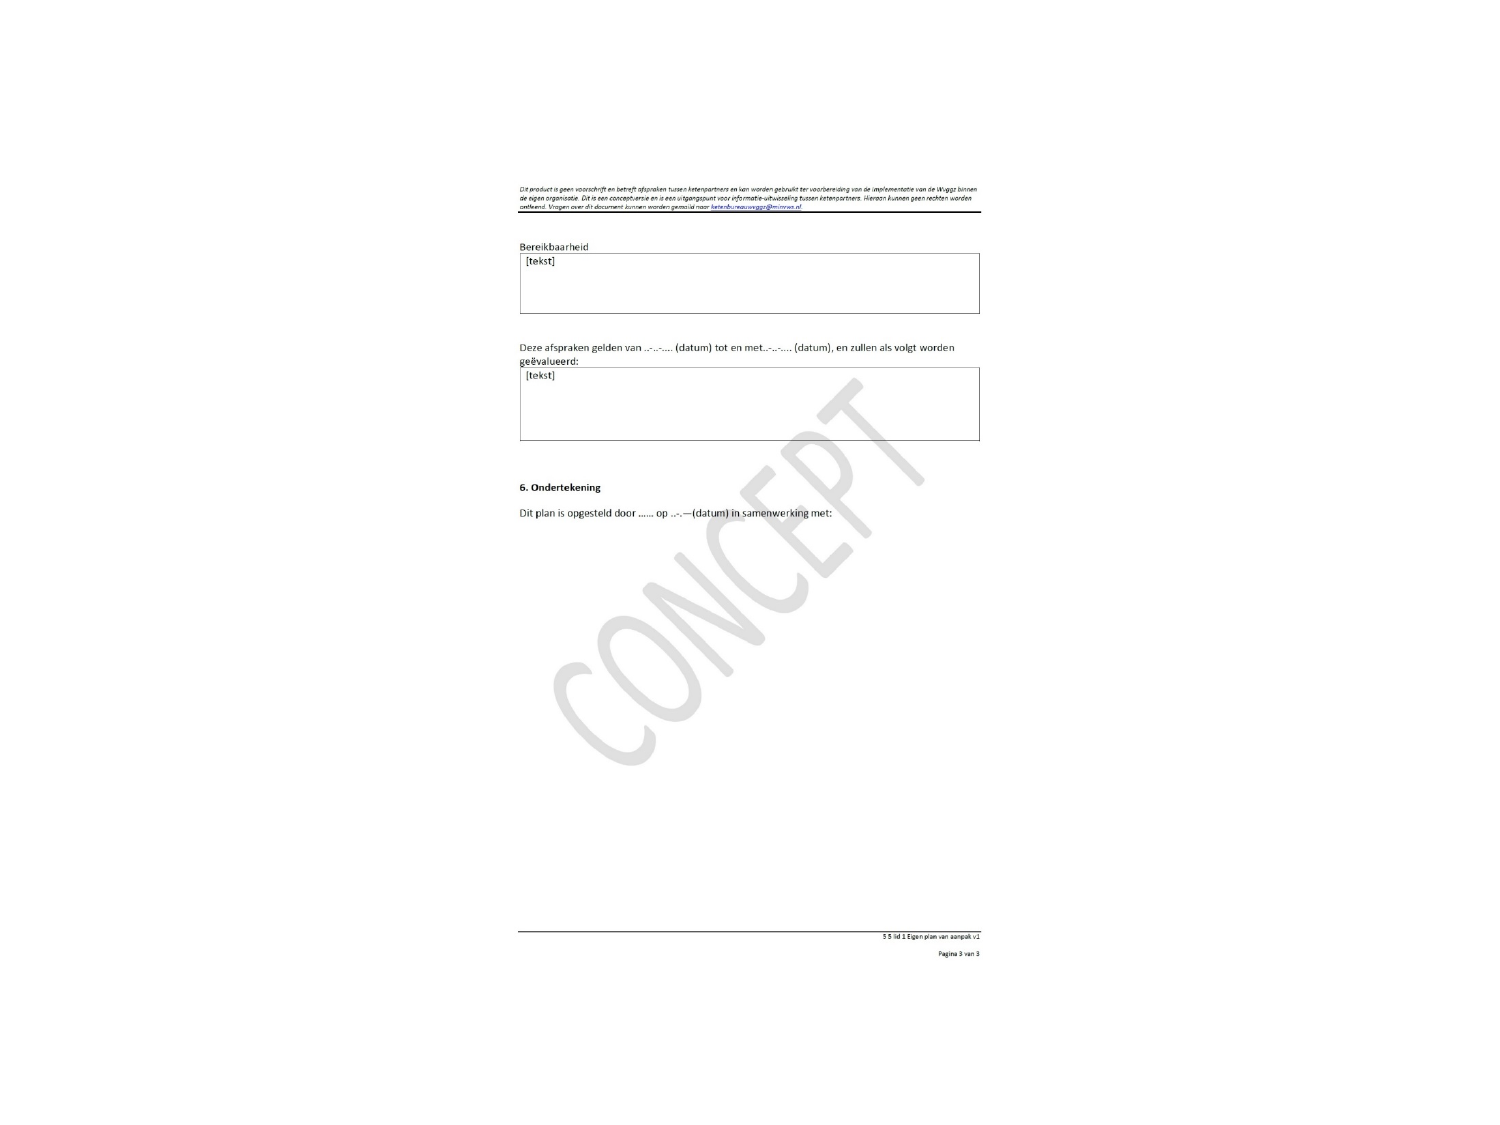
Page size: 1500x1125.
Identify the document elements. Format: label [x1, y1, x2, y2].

picture [448, 140, 1052, 985]
